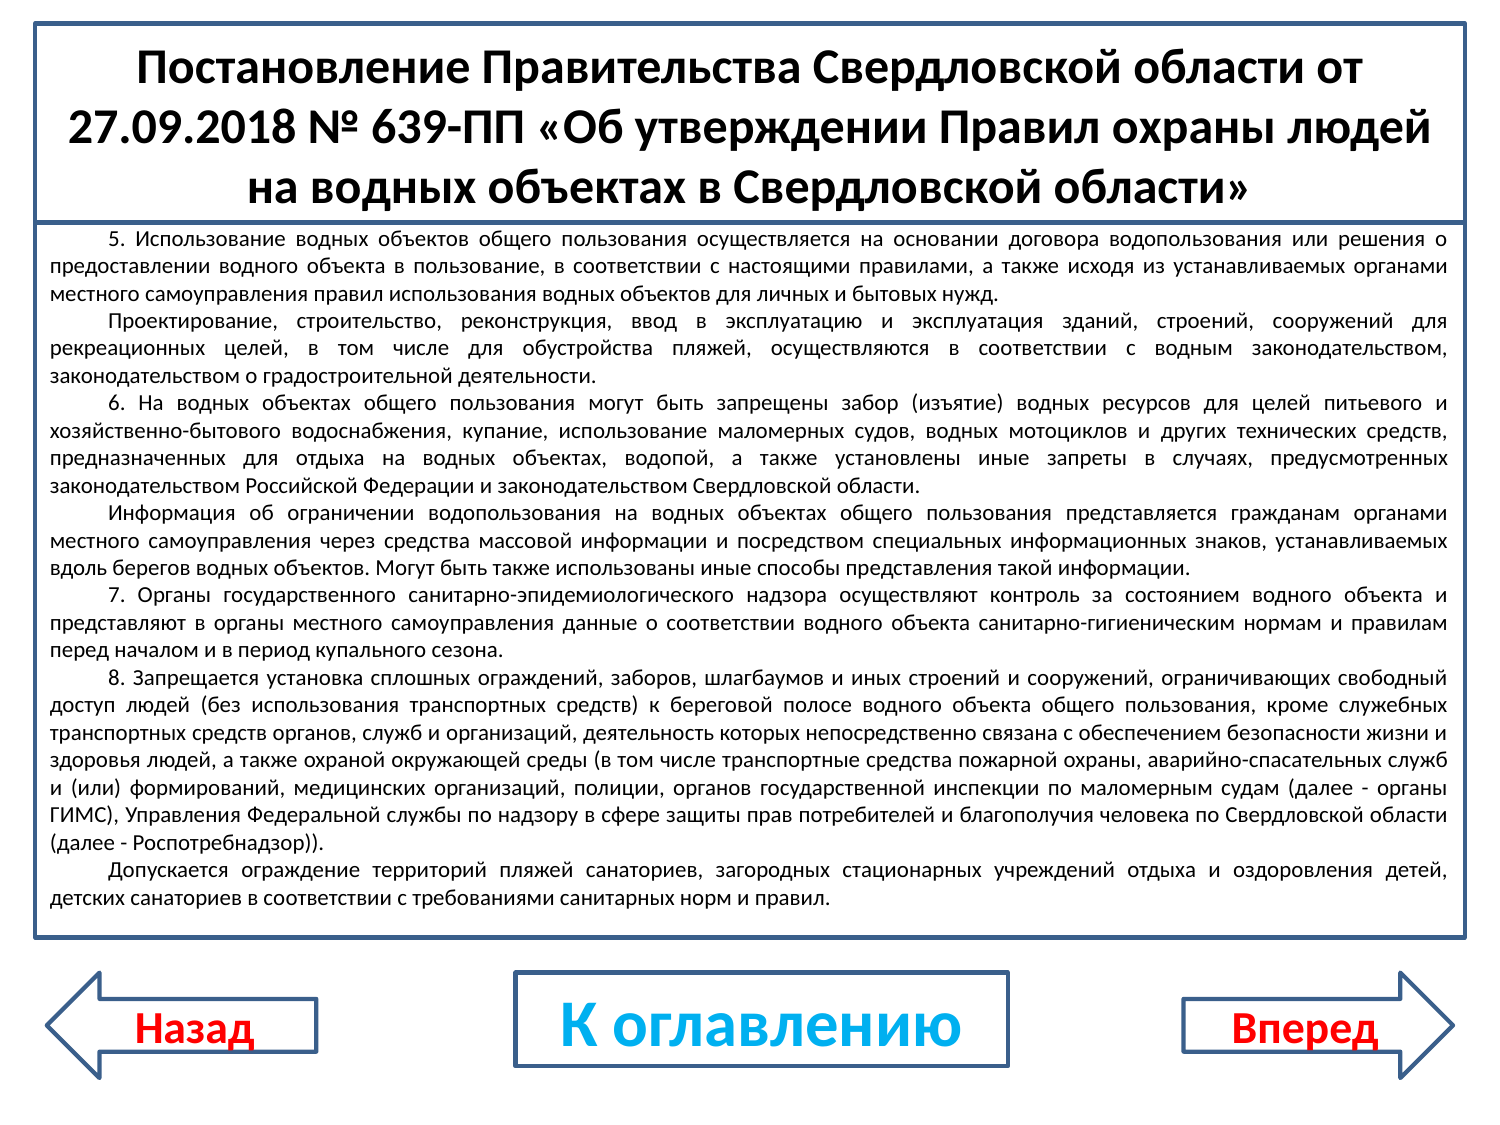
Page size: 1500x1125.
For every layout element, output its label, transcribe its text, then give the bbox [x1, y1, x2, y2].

text_box Постановление Правительства Свердловской области от 27.09.2018 № 639-ПП «Об утверждении Правил охраны людей на водных объектах в Свердловской области» [33, 21, 1467, 221]
text_box 5. Использование водных объектов общего пользования осуществляется на основании договора водопользования или решения о предоставлении водного объекта в пользование, в соответствии с настоящими правилами, а также исходя из устанавливаемых органами местного самоуправления правил использования водных объектов для личных и бытовых нужд. Проектирование, строительство, реконструкция, ввод в эксплуатацию и эксплуатация зданий, строений, сооружений для рекреационных целей, в том числе для обустройства пляжей, осуществляются в соответствии с водным законодательством, законодательством о градостроительной деятельности. 6. На водных объектах общего пользования могут быть запрещены забор (изъятие) водных ресурсов для целей питьевого и хозяйственно-бытового водоснабжения, купание, использование маломерных судов, водных мотоциклов и других технических средств, предназначенных для отдыха на водных объектах, водопой, а также установлены иные запреты в случаях, предусмотренных законодательством Российской Федерации и законодательством Свердловской области. Информация об ограничении водопользования на водных объектах общего пользования представляется гражданам органами местного самоуправления через средства массовой информации и посредством специальных информационных знаков, устанавливаемых вдоль берегов водных объектов. Могут быть также использованы иные способы представления такой информации. 7. Органы государственного санитарно-эпидемиологического надзора осуществляют контроль за состоянием водного объекта и представляют в органы местного самоуправления данные о соответствии водного объекта санитарно-гигиеническим нормам и правилам перед началом и в период купального сезона. 8. Запрещается установка сплошных ограждений, заборов, шлагбаумов и иных строений и сооружений, ограничивающих свободный доступ людей (без использования транспортных средств) к береговой полосе водного объекта общего пользования, кроме служебных транспортных средств органов, служб и организаций, деятельность которых непосредственно связана с обеспечением безопасности жизни и здоровья людей, а также охраной окружающей среды (в том числе транспортные средства пожарной охраны, аварийно-спасательных служб и (или) формирований, медицинских организаций, полиции, органов государственной инспекции по маломерным судам (далее - органы ГИМС), Управления Федеральной службы по надзору в сфере защиты прав потребителей и благополучия человека по Свердловской области (далее - Роспотребнадзор)). Допускается ограждение территорий пляжей санаториев, загородных стационарных учреждений отдыха и оздоровления детей, детских санаториев в соответствии с требованиями санитарных норм и правил. [33, 221, 1467, 940]
text_box Вперед [1181, 970, 1456, 1080]
text_box Назад [44, 970, 319, 1080]
text_box К оглавлению [513, 970, 1010, 1068]
